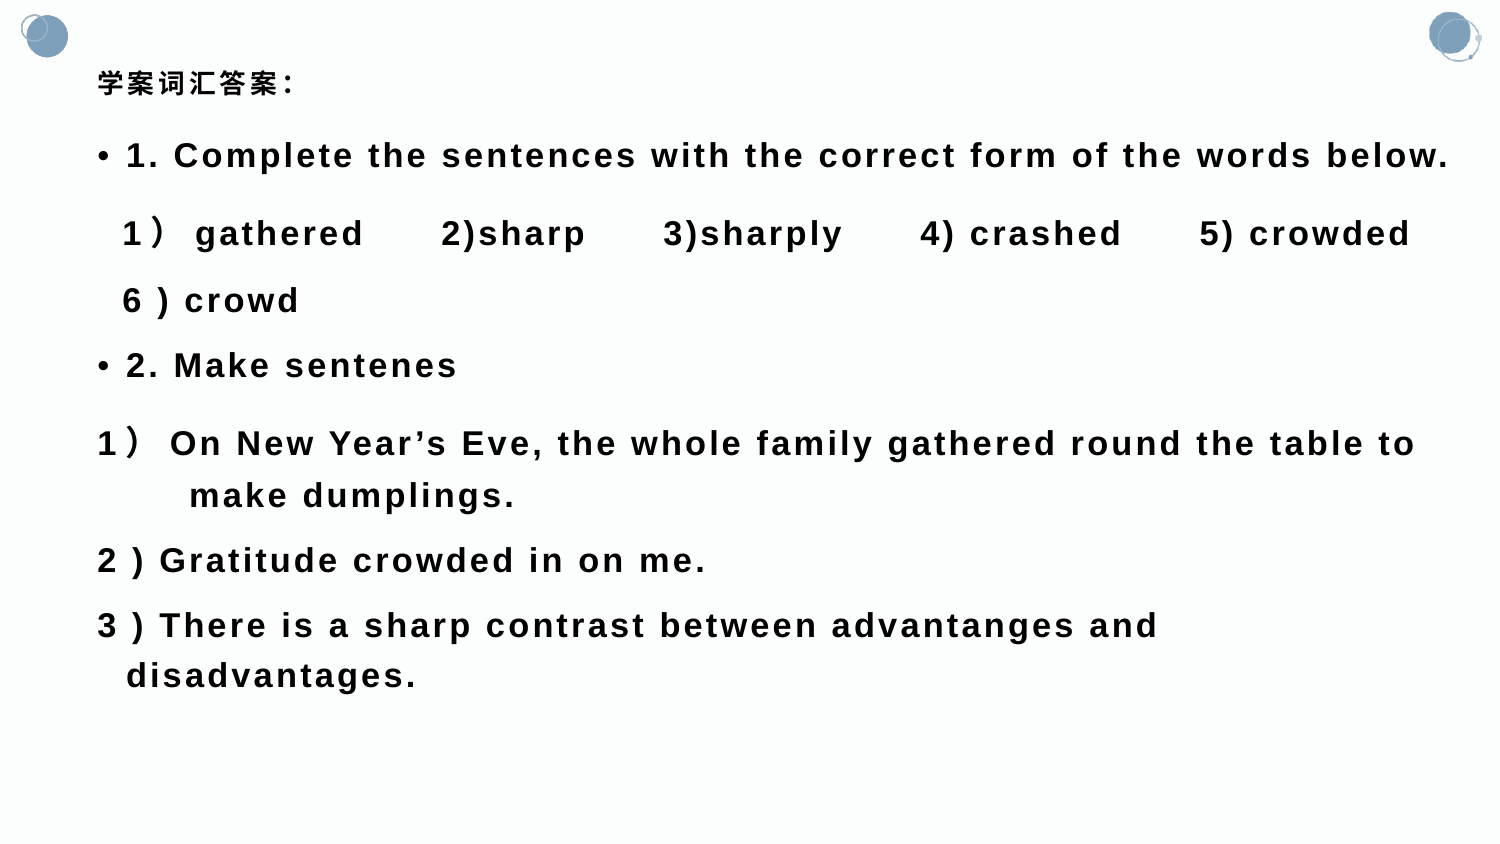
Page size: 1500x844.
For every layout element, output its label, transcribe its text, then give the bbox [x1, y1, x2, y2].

title 学案词汇答案： [82, 54, 1418, 109]
list 1. Complete the sentences with the correct form of the words below. 1）gathered 2)sharp 3)sharply 4) crashed 5) crowded 6 ) crowd 2. Make sentenes 1）On New Year’s Eve, the whole family gathered round the table to make dumplings. 2 ) Gratitude crowded in on me. 3 ) There is a sharp contrast between advantanges and disadvantages. [82, 117, 1474, 781]
picture [1411, 0, 1500, 73]
picture [0, 0, 89, 73]
